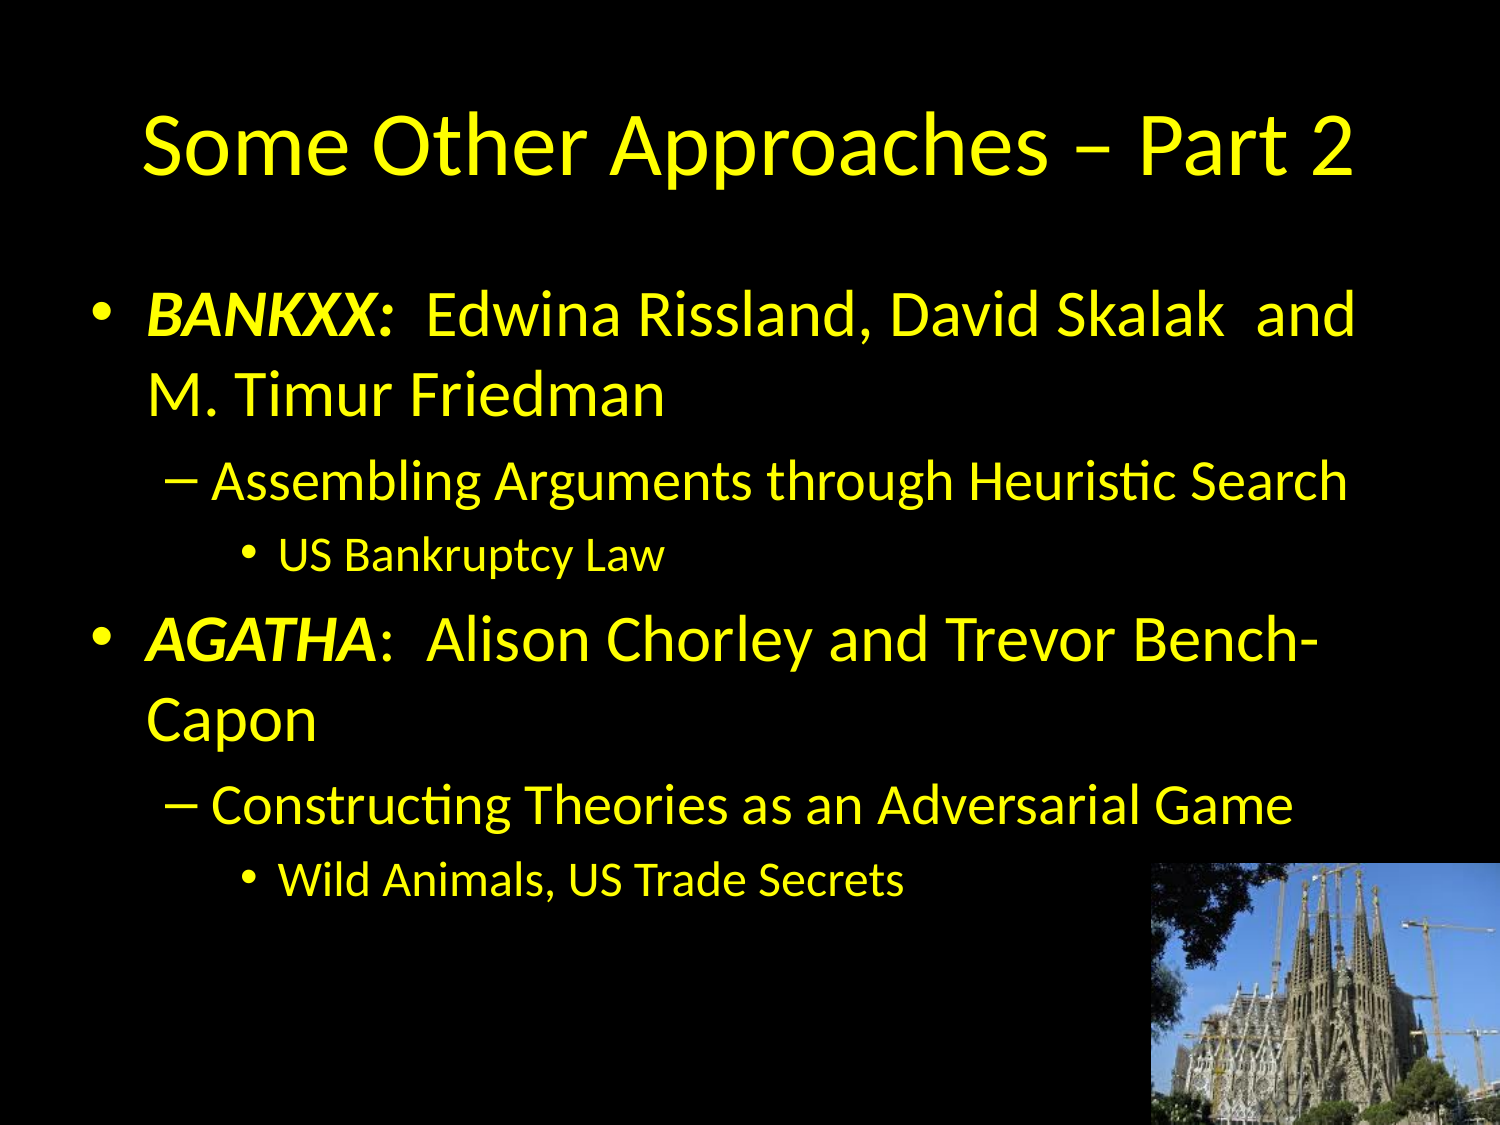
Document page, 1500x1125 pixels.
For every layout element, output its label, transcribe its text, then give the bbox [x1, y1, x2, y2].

list BANKXX: Edwina Rissland, David Skalak and M. Timur Friedman Assembling Arguments through Heuristic Search US Bankruptcy Law AGATHA: Alison Chorley and Trevor Bench-Capon Constructing Theories as an Adversarial Game Wild Animals, US Trade Secrets [75, 262, 1425, 1005]
title Some Other Approaches – Part 2 [75, 45, 1425, 233]
picture [1151, 863, 1500, 1125]
